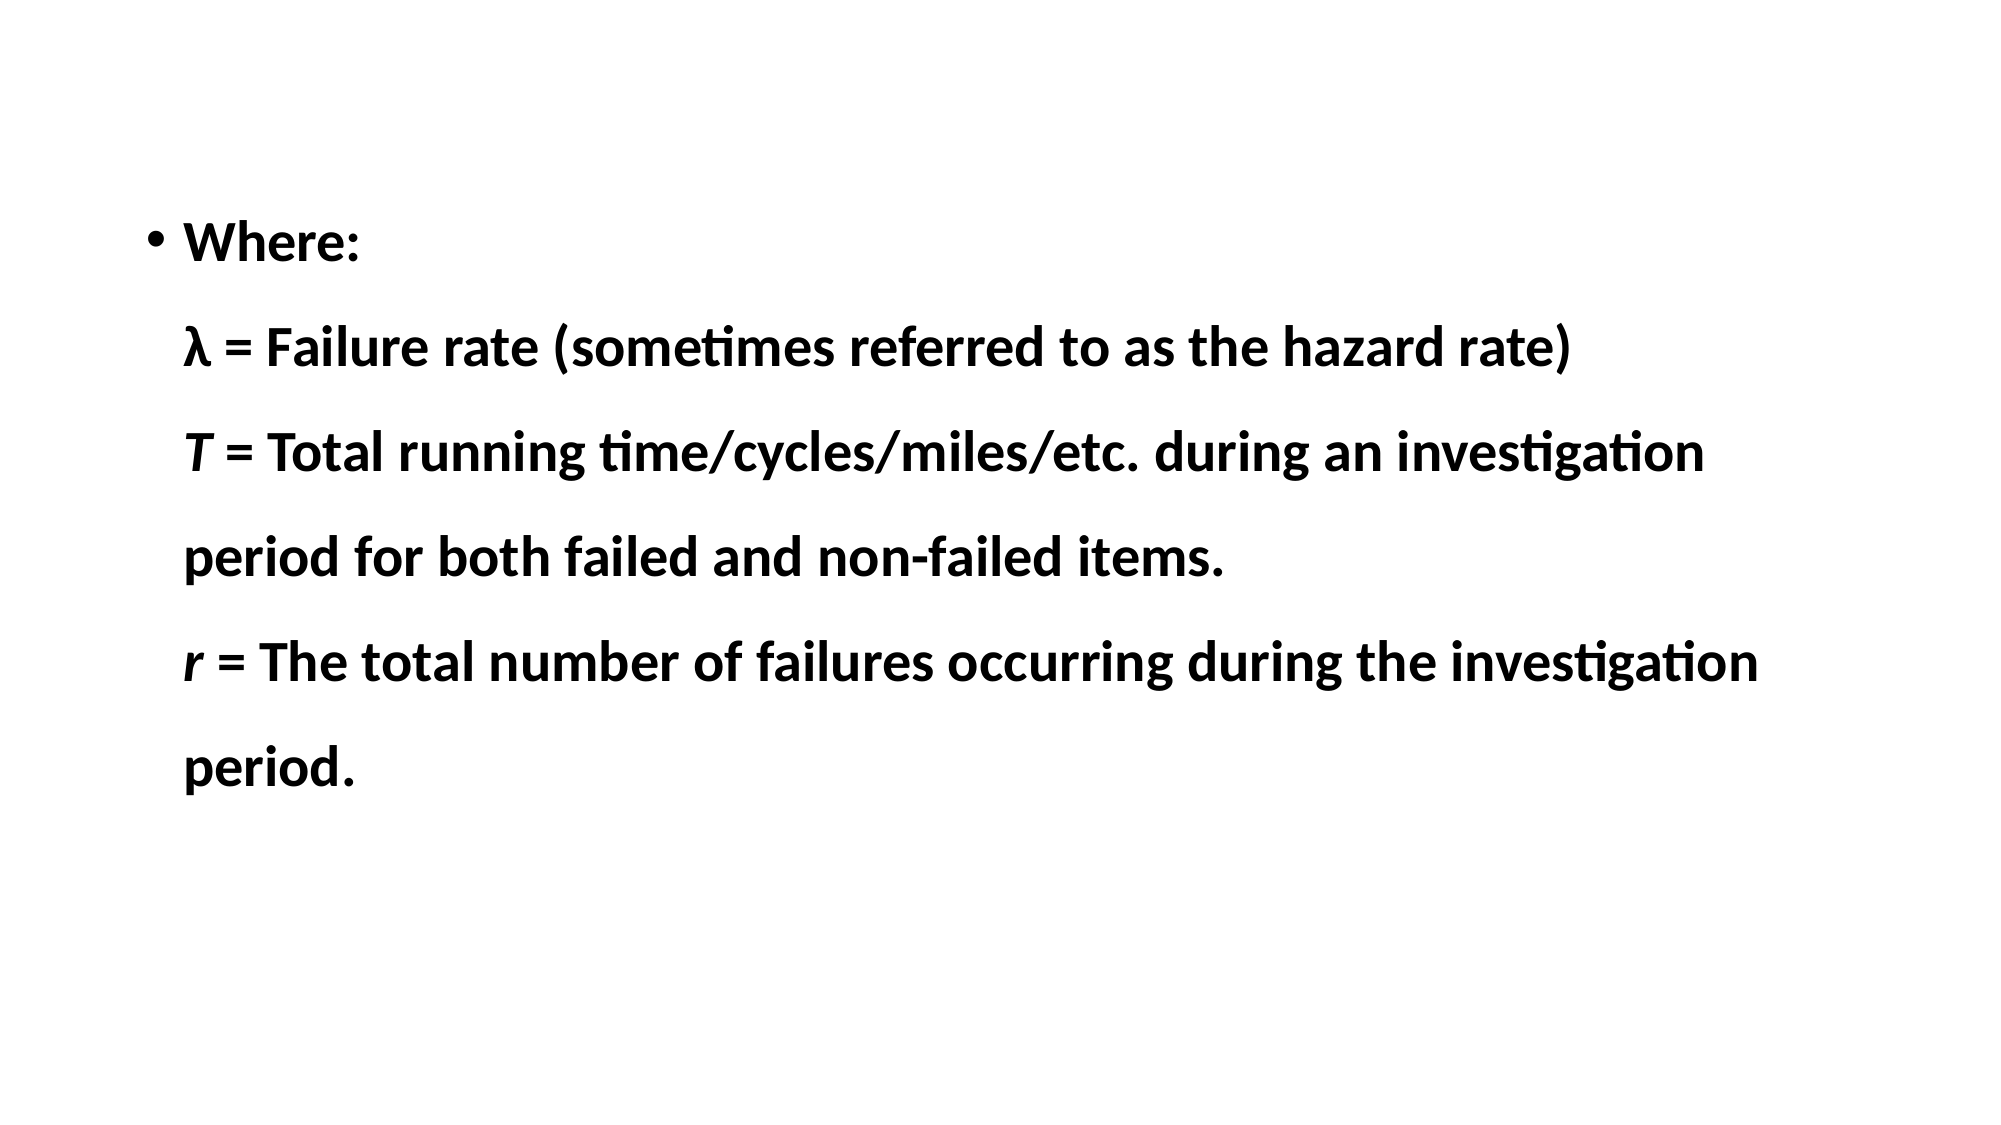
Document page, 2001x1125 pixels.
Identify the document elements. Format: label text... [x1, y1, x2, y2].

list Where: λ = Failure rate (sometimes referred to as the hazard rate) T = Total running time/cycles/miles/etc. during an investigation period for both failed and non-failed items. r = The total number of failures occurring during the investigation period. [130, 160, 1856, 814]
